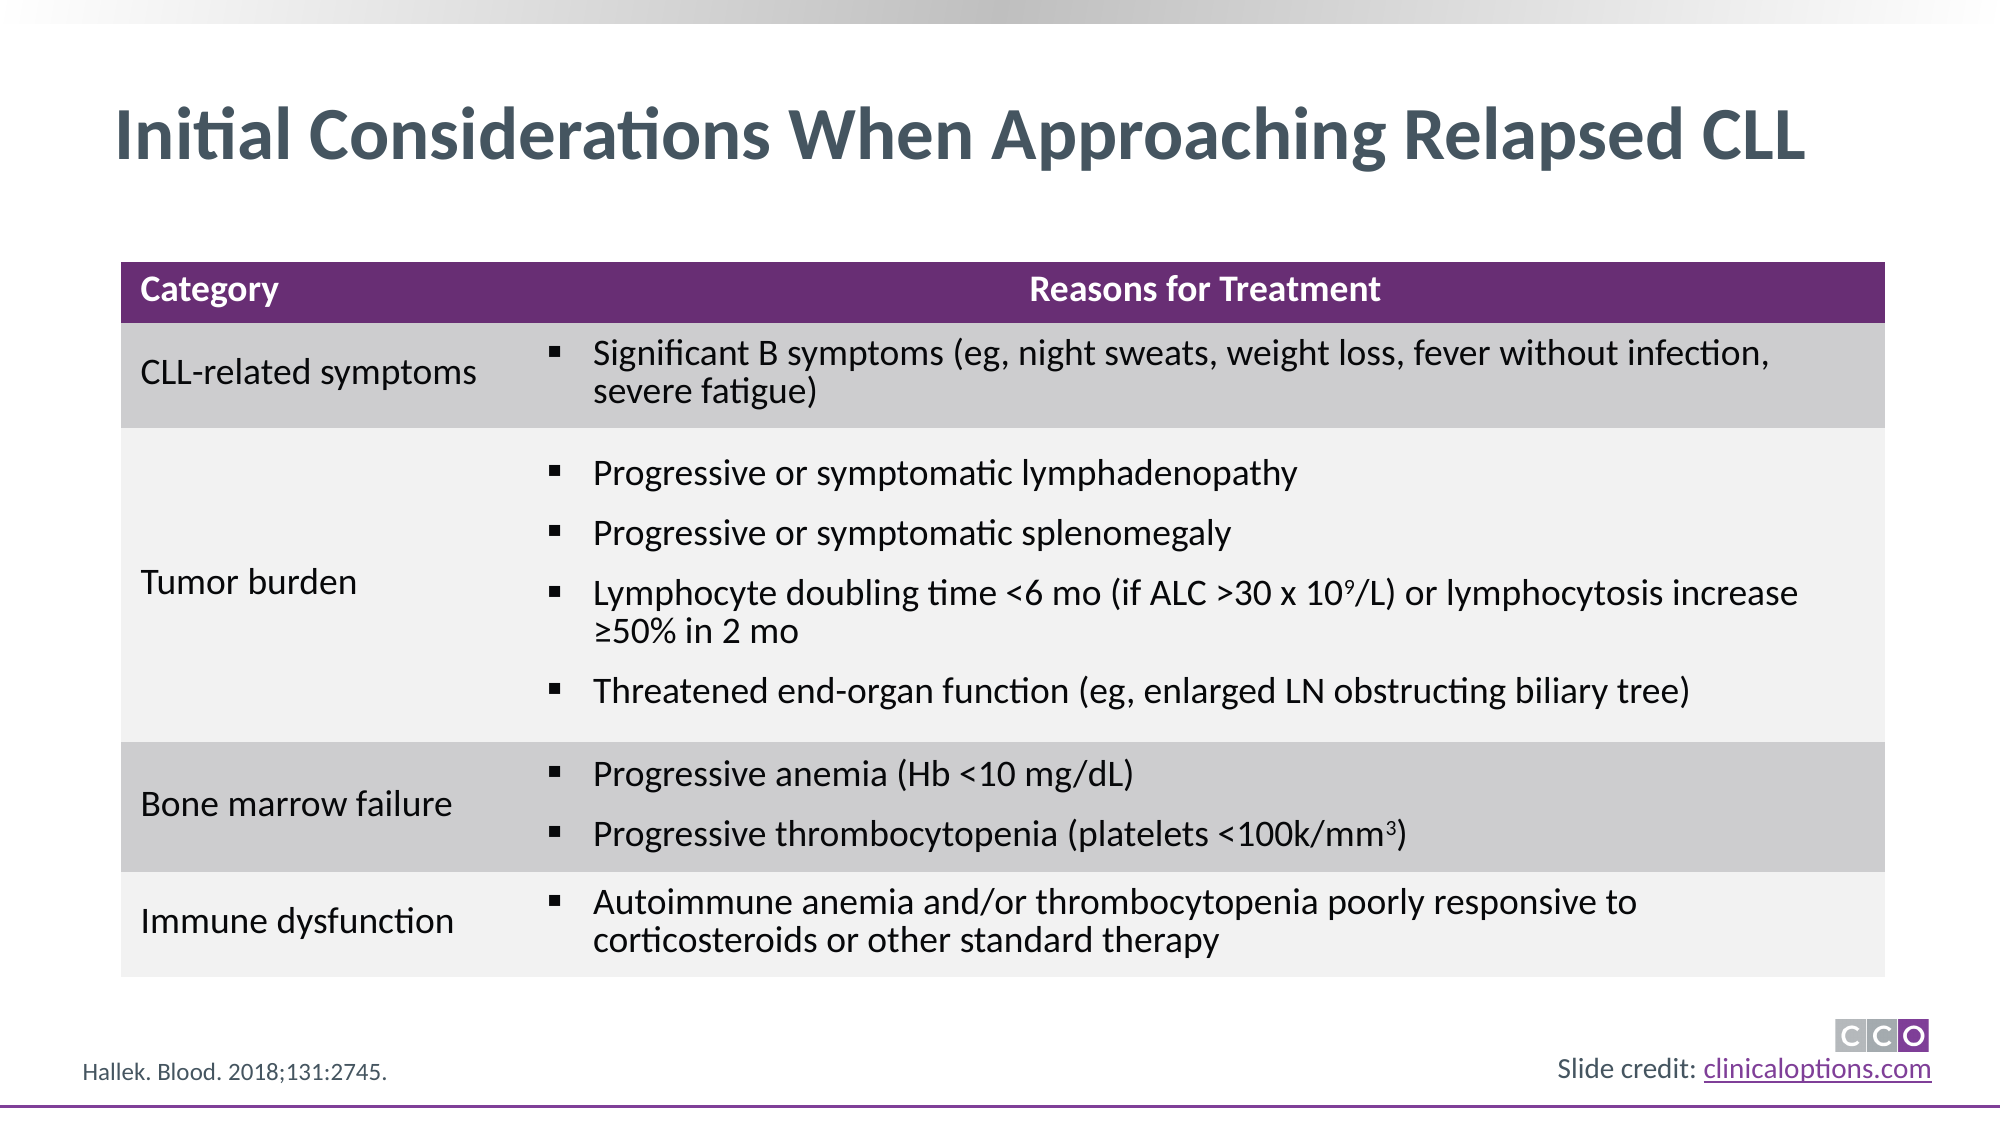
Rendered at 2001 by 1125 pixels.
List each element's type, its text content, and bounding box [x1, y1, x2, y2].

slide_number 6 [0, 1054, 159, 1116]
picture [1835, 1019, 1929, 1052]
table_cell Immune dysfunction [121, 872, 526, 977]
table_cell Autoimmune anemia and/or thrombocytopenia poorly responsive to corticosteroids or other standard therapy [526, 872, 1885, 977]
table_header Category [121, 262, 526, 323]
table_cell CLL-related symptoms [121, 323, 526, 428]
table_cell Significant B symptoms (eg, night sweats, weight loss, fever without infection, severe fatigue) [526, 323, 1885, 428]
table_header Reasons for Treatment [526, 262, 1885, 323]
table_cell Bone marrow failure [121, 742, 526, 872]
table_cell Progressive anemia (Hb <10 mg/dL) Progressive thrombocytopenia (platelets <100k/mm3) [526, 742, 1885, 872]
table_cell Tumor burden [121, 428, 526, 742]
title Initial Considerations When Approaching Relapsed CLL [100, 39, 1884, 220]
table_cell Progressive or symptomatic lymphadenopathy Progressive or symptomatic splenomegaly Lymphocyte doubling time <6 mo (if ALC >30 x 109/L) or lymphocytosis increase ≥50% in 2 mo Threatened end-organ function (eg, enlarged LN obstructing biliary tree) [526, 428, 1885, 742]
text_box Hallek. Blood. 2018;131:2745. [67, 1048, 1382, 1093]
